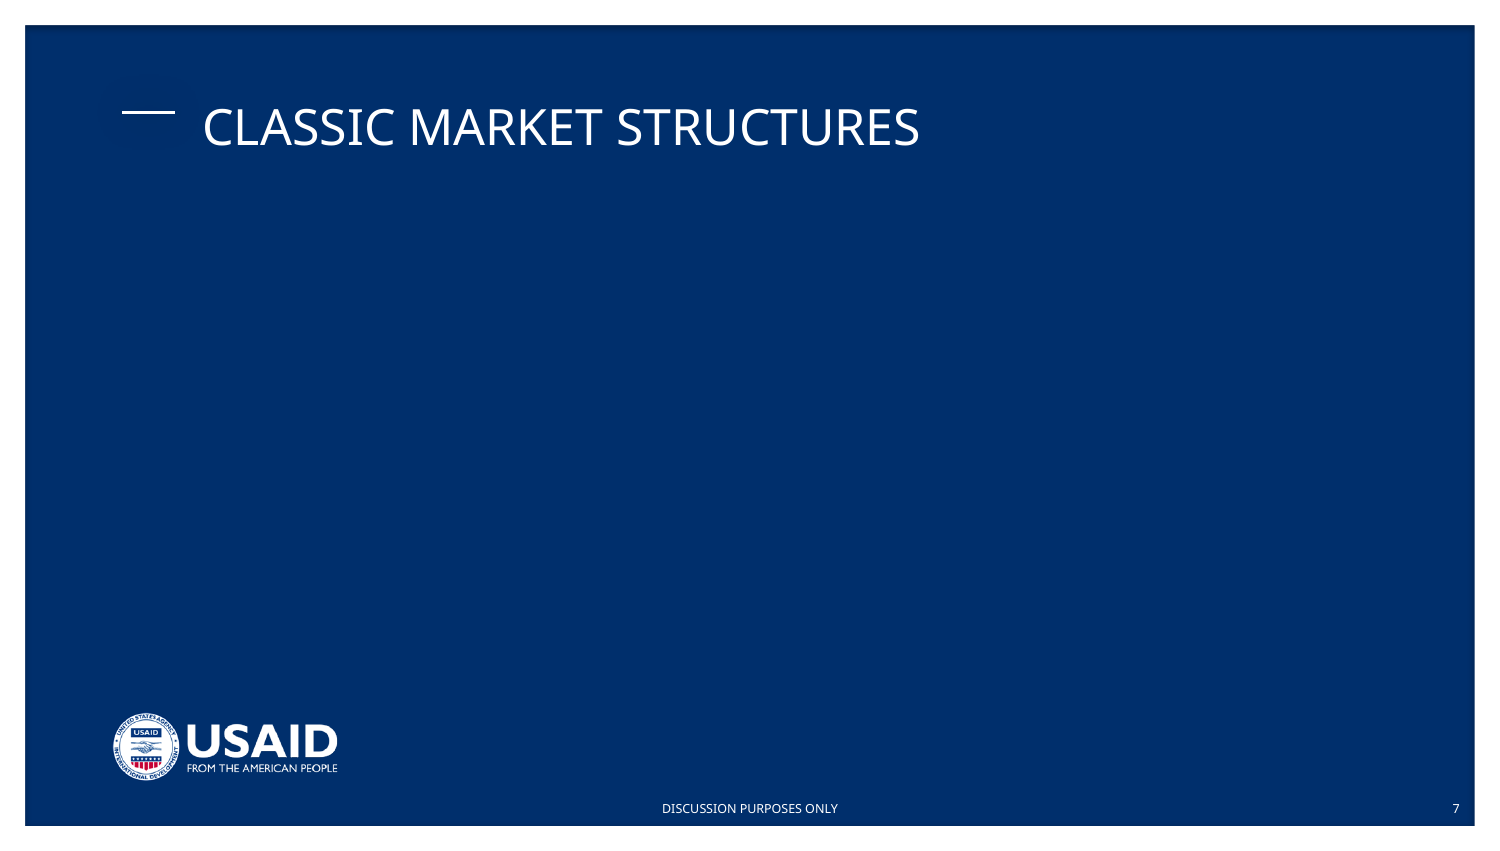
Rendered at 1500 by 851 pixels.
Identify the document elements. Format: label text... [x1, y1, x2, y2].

slide_number 7 [1125, 794, 1475, 826]
picture [112, 712, 338, 781]
title CLASSIC MARKET STRUCTURES [187, 87, 1088, 164]
footer DISCUSSION PURPOSES ONLY [512, 794, 988, 826]
